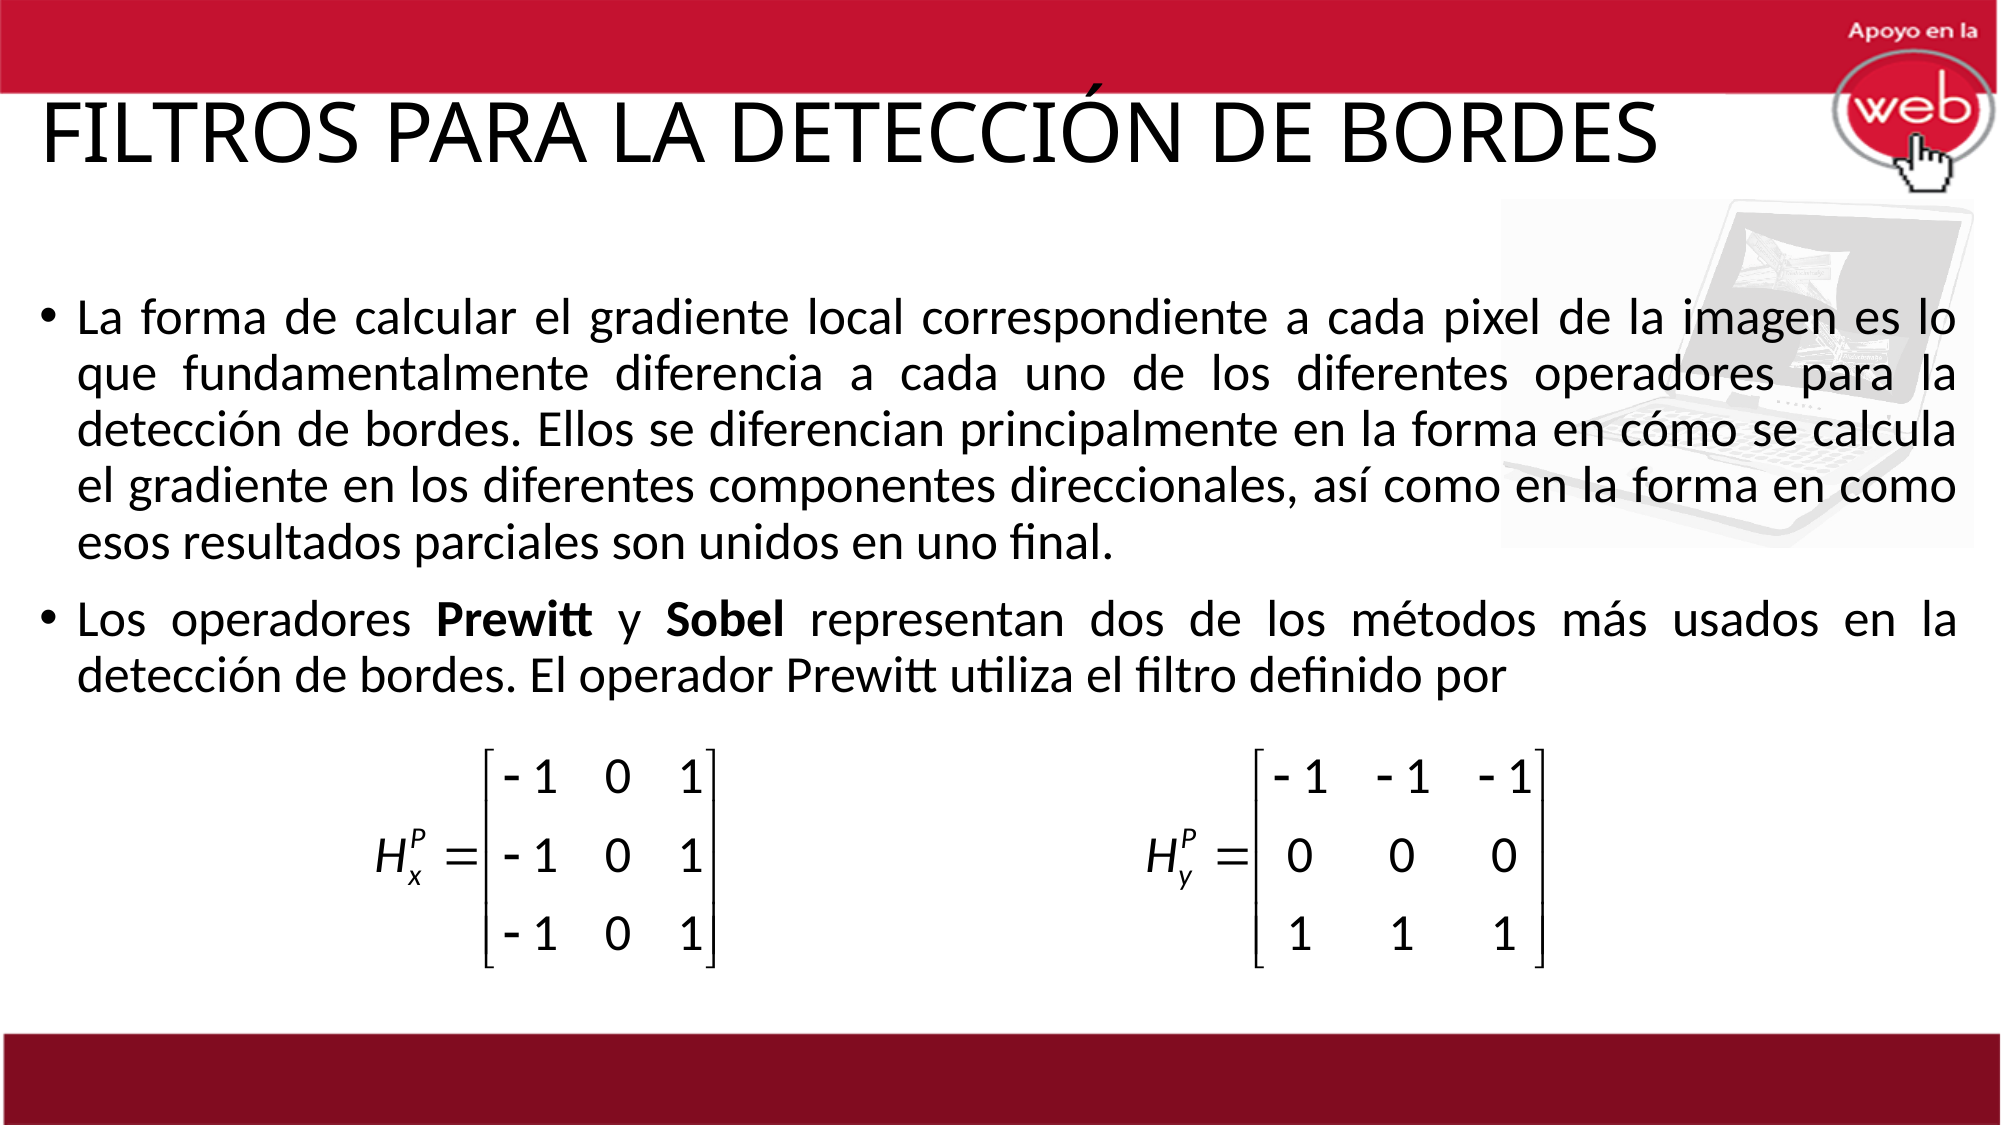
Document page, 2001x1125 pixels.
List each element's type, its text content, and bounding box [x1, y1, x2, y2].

list La forma de calcular el gradiente local correspondiente a cada pixel de la imagen es lo que fundamentalmente diferencia a cada uno de los diferentes operadores para la detección de bordes. Ellos se diferencian principalmente en la forma en cómo se calcula el gradiente en los diferentes componentes direccionales, así como en la forma en como esos resultados parciales son unidos en uno final. Los operadores Prewitt y Sobel representan dos de los métodos más usados en la detección de bordes. El operador Prewitt utiliza el filtro definido por [24, 282, 1974, 1094]
picture [0, 0, 2001, 1125]
title FILTROS PARA LA DETECCIÓN DE BORDES [24, 27, 1974, 244]
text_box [372, 745, 729, 975]
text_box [1143, 745, 1560, 975]
